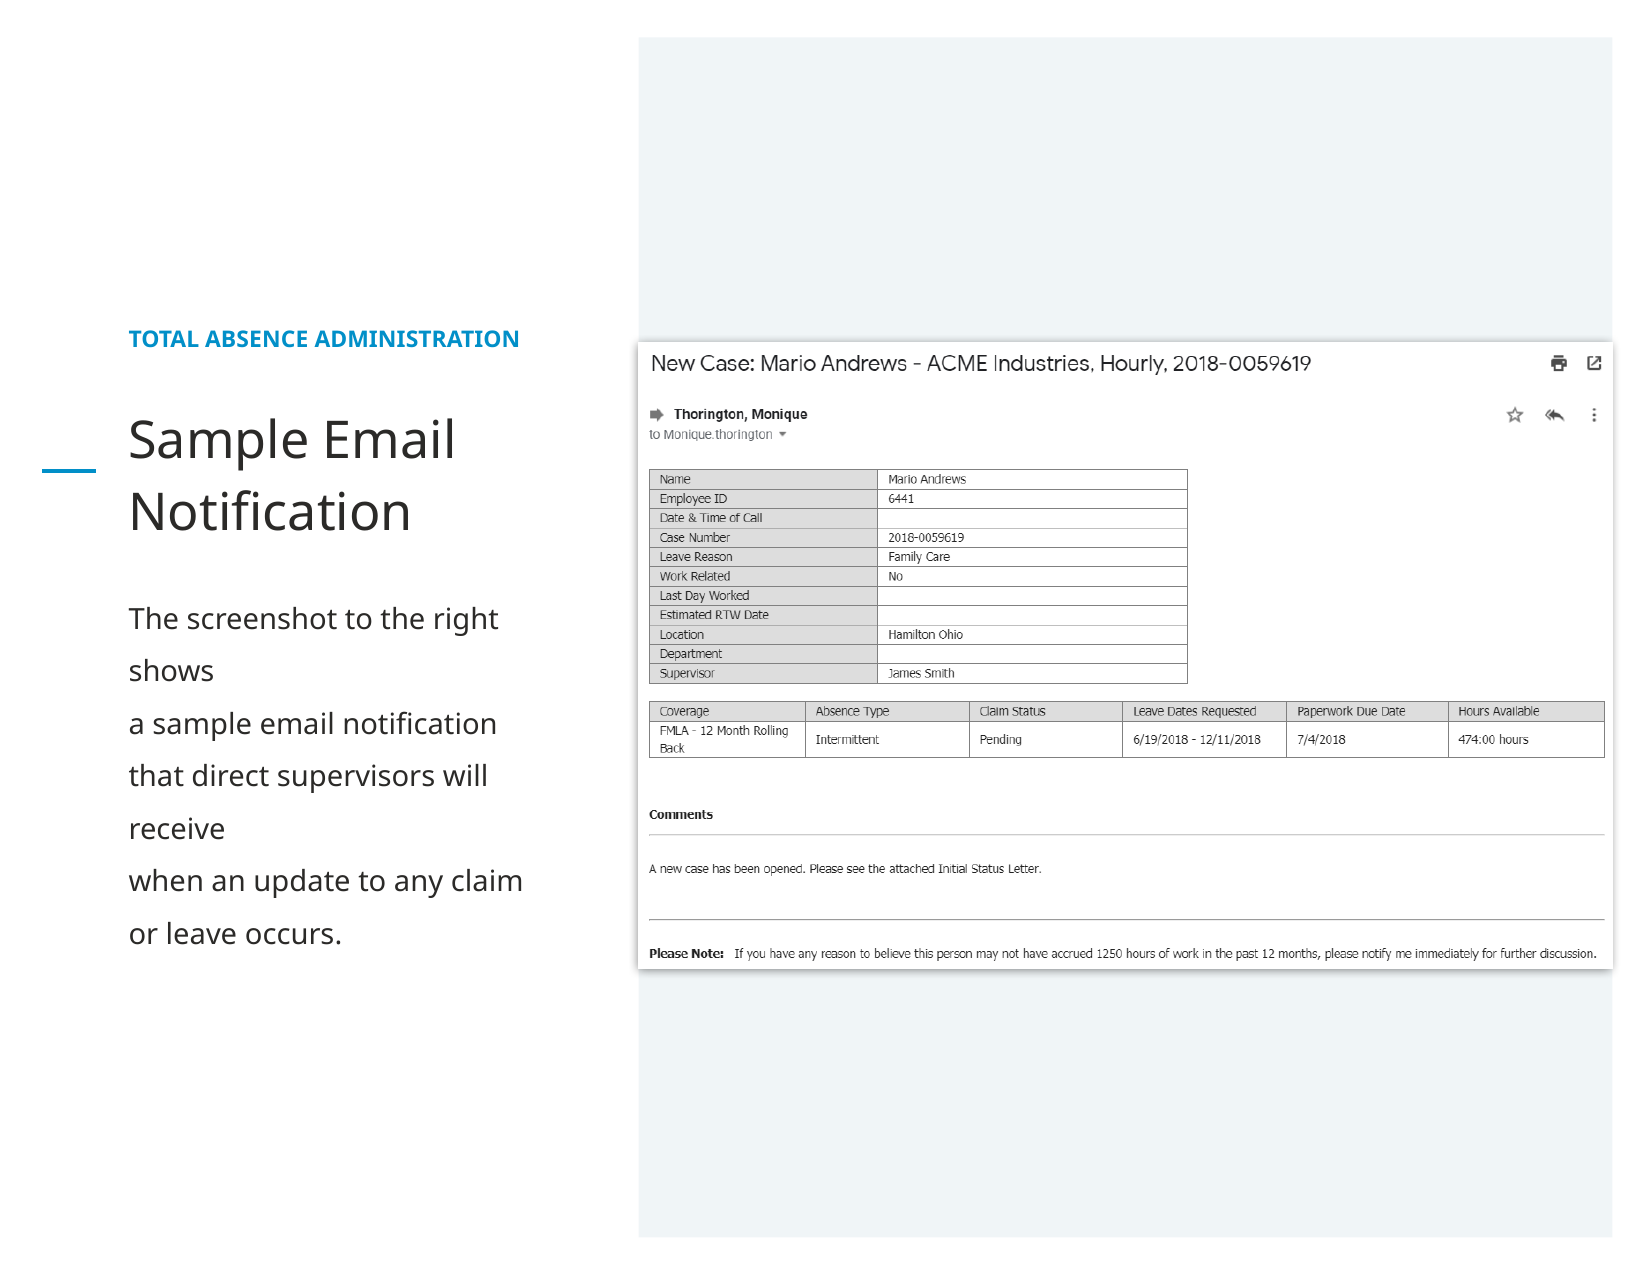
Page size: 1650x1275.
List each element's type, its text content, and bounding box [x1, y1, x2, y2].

picture [638, 341, 1613, 969]
text_box TOTAL ABSENCE ADMINISTRATION Sample Email Notification The screenshot to the right shows a sample email notification that direct supervisors will receive when an update to any claim or leave occurs. [128, 134, 550, 1141]
text_box [638, 977, 1613, 1238]
text_box [638, 37, 1613, 338]
